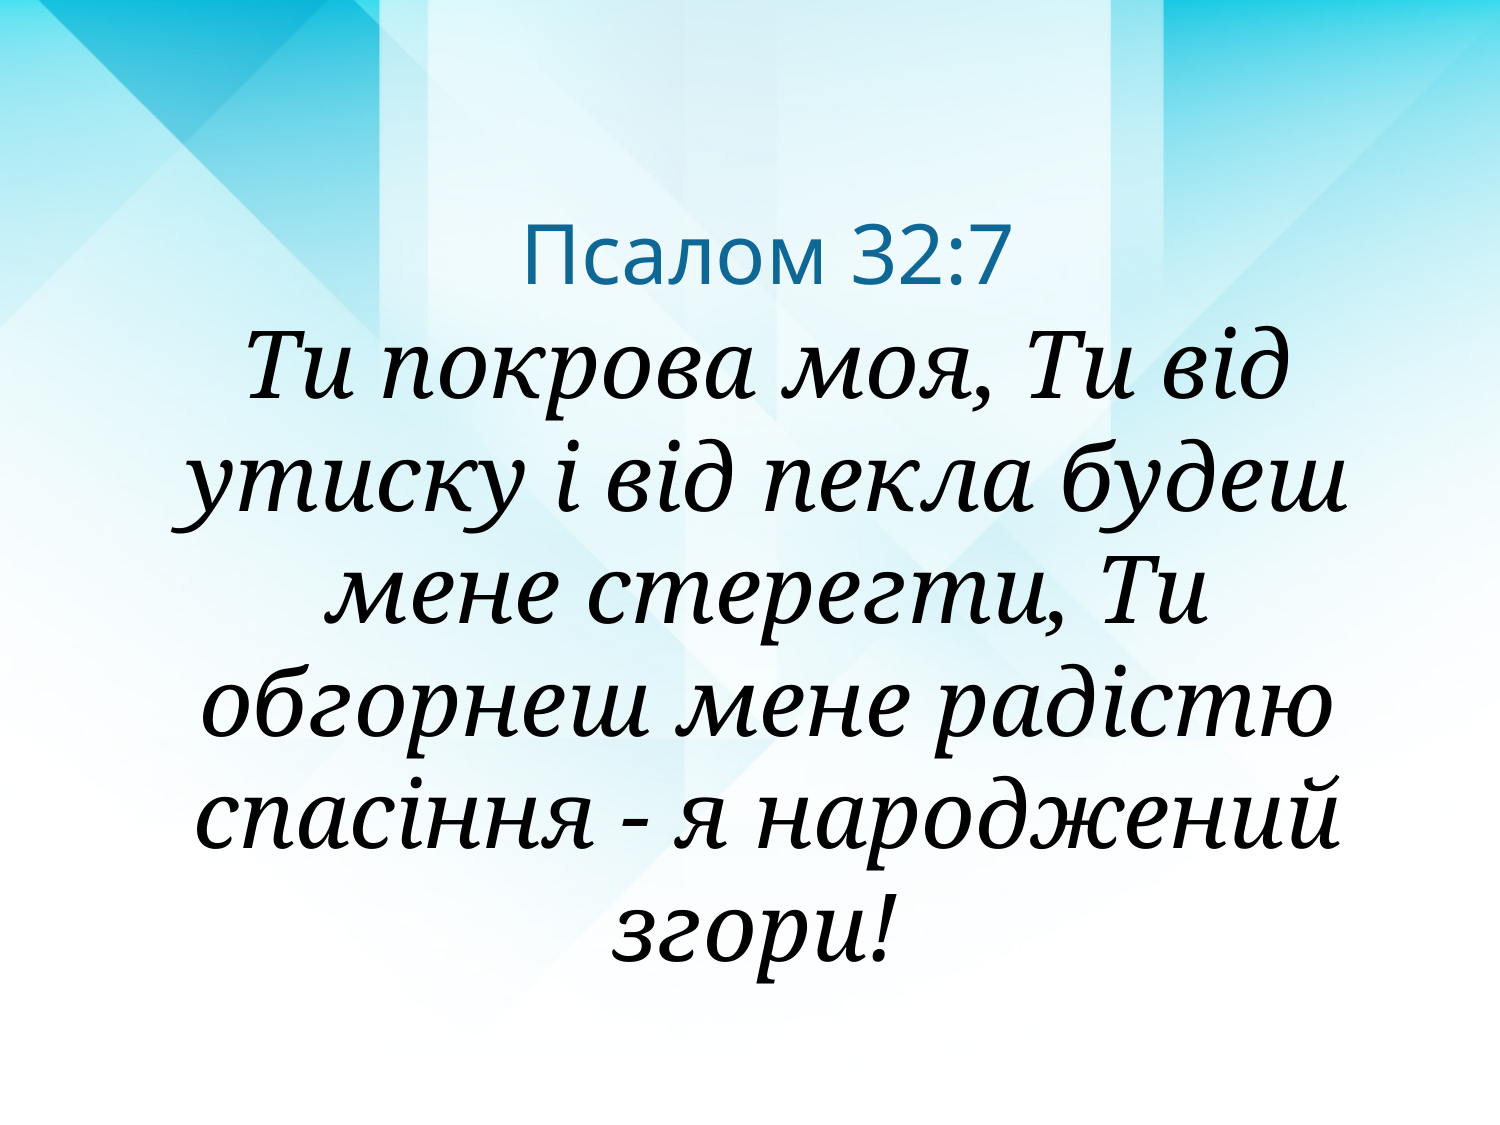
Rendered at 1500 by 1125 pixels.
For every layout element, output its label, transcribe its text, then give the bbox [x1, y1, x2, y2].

text_box Ти покрова моя, Ти від утиску і від пекла будеш мене стерегти, Ти обгорнеш мене радістю спасіння - я народжений згори! [88, 408, 1447, 988]
picture [0, 0, 1500, 1125]
text_box Псалом 32:7 [88, 208, 1447, 309]
